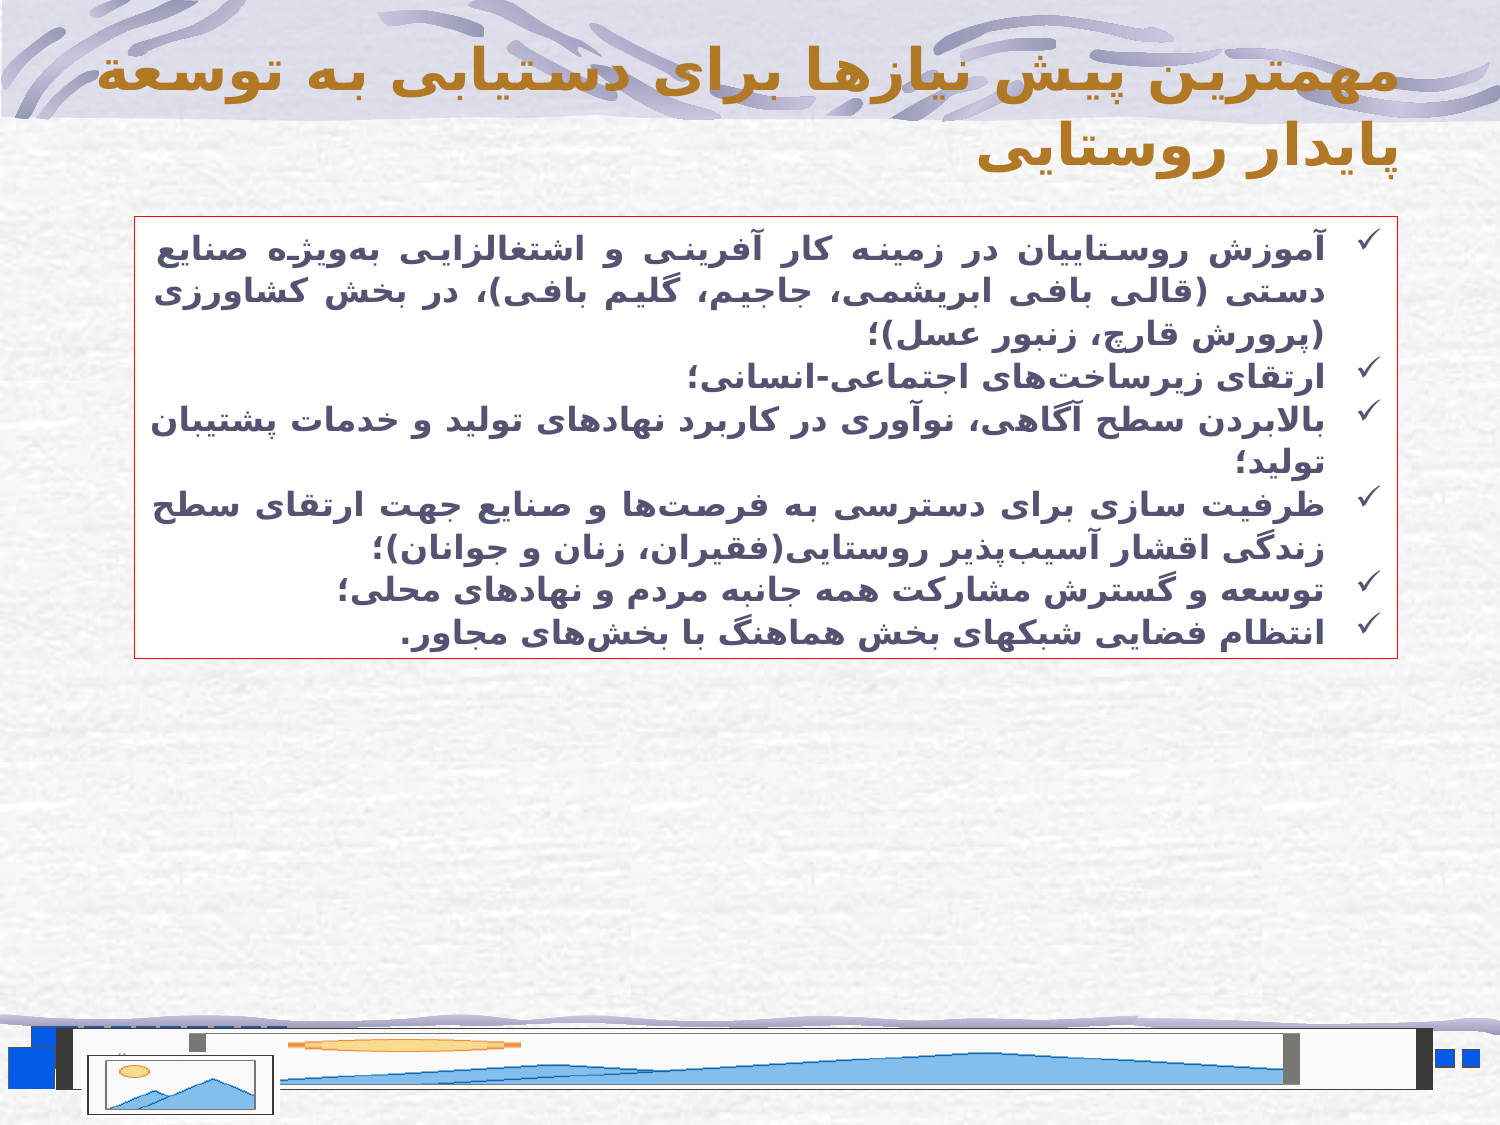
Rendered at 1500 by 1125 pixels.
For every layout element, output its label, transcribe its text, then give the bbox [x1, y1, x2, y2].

text_box آموزش روستاییان در زمینه کار آفرینی و اشتغالزایی به‌ویژه صنایع دستی (قالی بافی ابریشمی، جاجیم، گلیم بافی)، در بخش کشاورزی (پرورش قارچ، زنبور عسل)؛ ارتقای زیرساخت‌های اجتماعی-انسانی؛ بالابردن سطح آگاهی، نوآوری در کاربرد نهادهای تولید و خدمات پشتیبان تولید؛ ظرفیت سازی برای دسترسی به فرصت‌ها و صنایع جهت ارتقای سطح زندگی اقشار آسیب‌پذیر روستایی(فقیران، زنان و جوانان)؛ توسعه و گسترش مشارکت همه جانبه مردم و نهادهای محلی؛ انتظام فضایی شبکه‎ای بخش هماهنگ با بخش‌های مجاور. [134, 216, 1398, 659]
picture [0, 0, 1500, 1024]
picture [0, 1023, 1500, 1125]
text_box مهمترین پیش نیازها برای دستیابی به توسعة پایدار روستایی [81, 19, 1417, 185]
